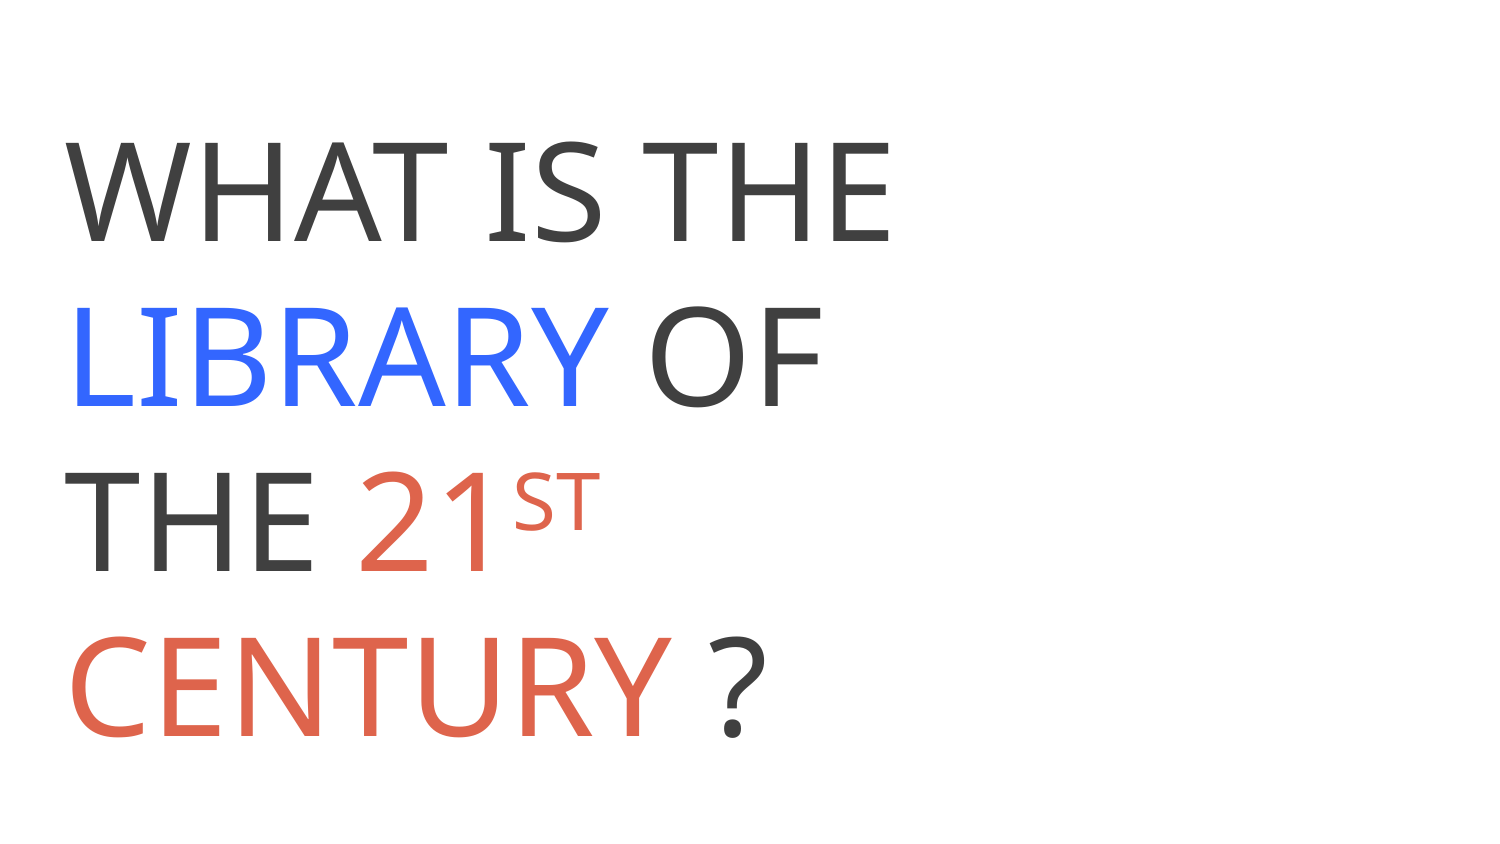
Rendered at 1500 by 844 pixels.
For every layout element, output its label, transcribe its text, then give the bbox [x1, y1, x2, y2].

text_box WHAT IS THE LIBRARY OF THE 21ST CENTURY ? [49, 96, 1038, 772]
